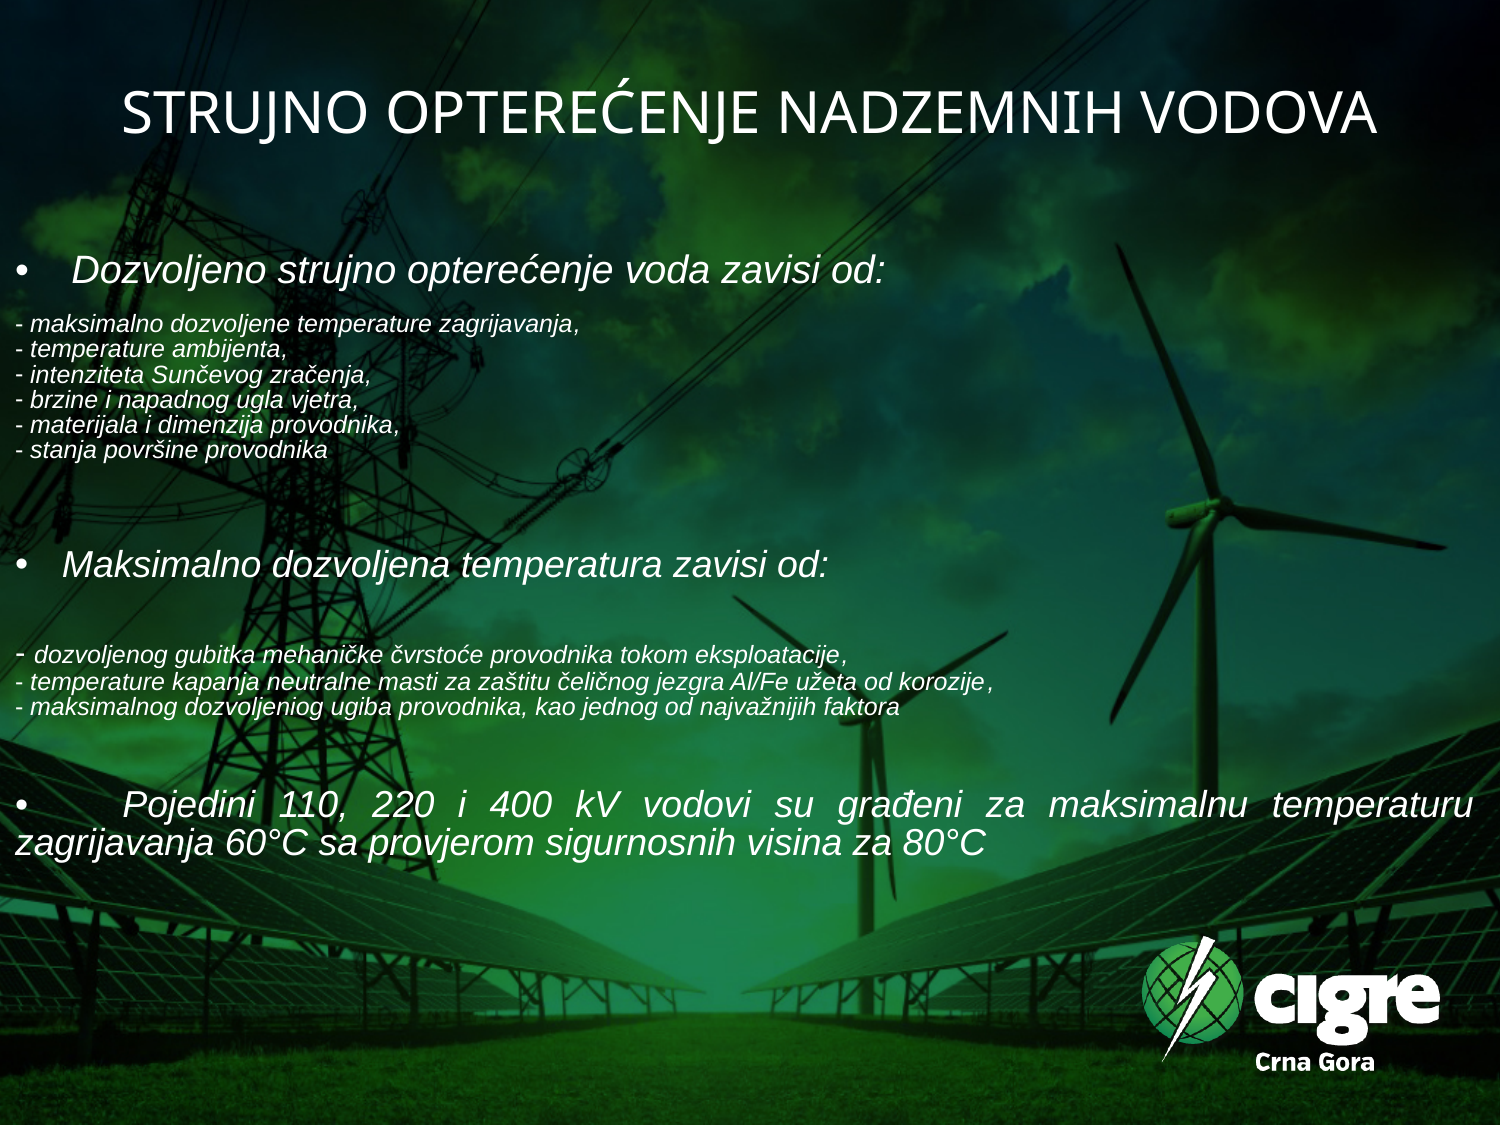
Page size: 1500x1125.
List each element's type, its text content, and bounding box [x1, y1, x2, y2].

picture [0, 156, 1500, 1125]
subtitle Dozvoljeno strujno opterećenje voda zavisi od: maksimalno dozvoljene temperature zagrijavanja, temperature ambijenta, intenziteta Sunčevog zračenja, brzine i napadnog ugla vjetra, materijala i dimenzija provodnika, stanja površine provodnika Maksimalno dozvoljena temperatura zavisi od: dozvoljenog gubitka mehaničke čvrstoće provodnika tokom eksploatacije, temperature kapanja neutralne masti za zaštitu čeličnog jezgra Al/Fe užeta od korozije, maksimalnog dozvoljeniog ugiba provodnika, kao jednog od najvažnijih faktora Pojedini 110, 220 i 400 kV vodovi su građeni za maksimalnu temperaturu zagrijavanja 60°C sa provjerom sigurnosnih visina za 80°C [0, 244, 1489, 981]
title STRUJNO OPTEREĆENJE NADZEMNIH VODOVA [0, 0, 1500, 156]
